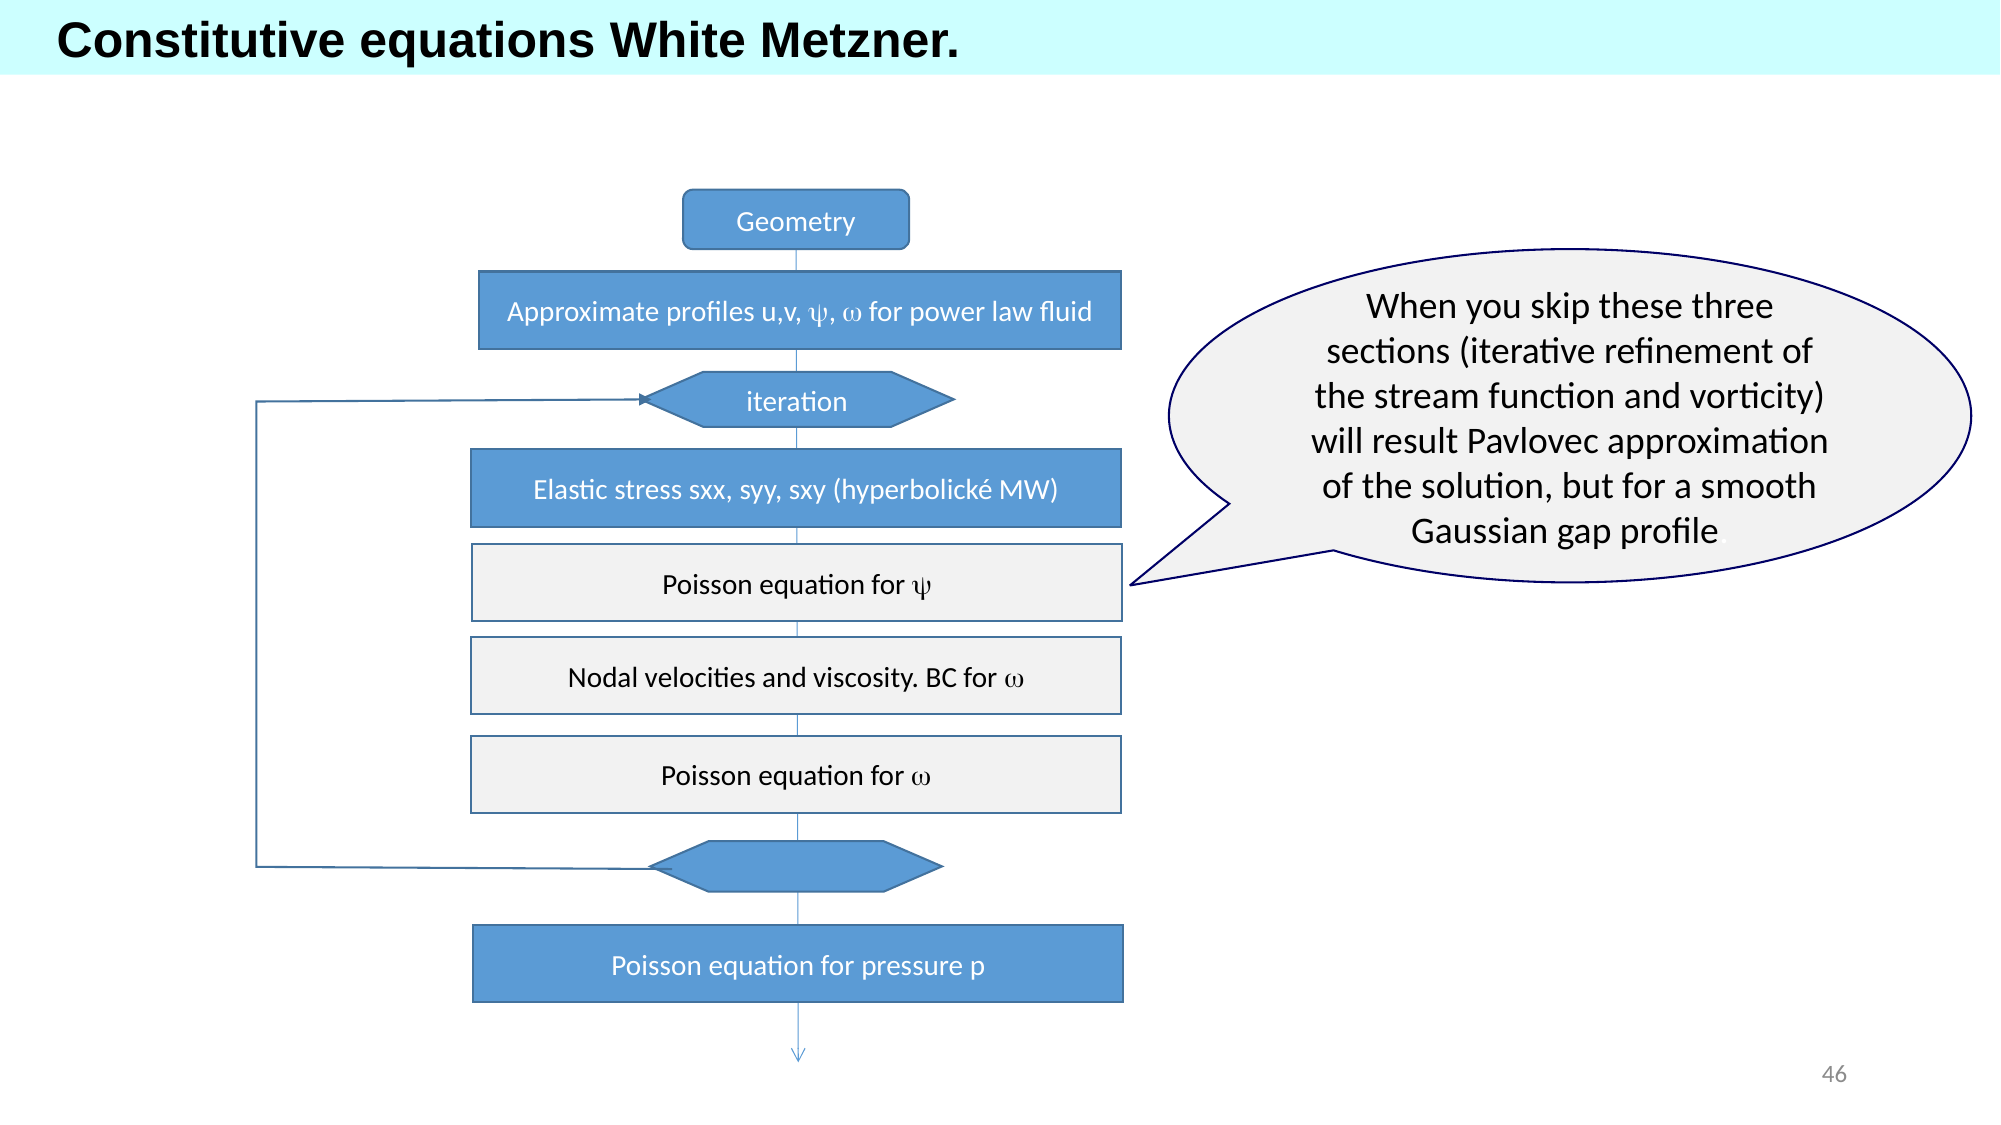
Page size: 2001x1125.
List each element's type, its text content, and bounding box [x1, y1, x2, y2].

text_box Approximate profiles u,v, ,  for power law fluid [478, 270, 796, 350]
text_box Nodal velocities and viscosity. BC for  [470, 636, 796, 715]
text_box iteration [645, 370, 796, 428]
text_box [255, 393, 673, 871]
text_box Poisson equation for  [799, 543, 1123, 622]
text_box Poisson equation for pressure p [799, 924, 1124, 1003]
text_box Poisson equation for  [470, 735, 796, 814]
text_box Approximate profiles u,v, ,  for power law fluid [799, 270, 1122, 350]
text_box Constitutive equations White Metzner. [0, 0, 2000, 75]
text_box Geometry [681, 188, 911, 251]
text_box Poisson equation for pressure p [472, 924, 796, 1003]
text_box Elastic stress sxx, syy, sxy (hyperbolické MW) [470, 448, 796, 528]
slide_number 46 [1412, 1042, 1863, 1103]
text_box Nodal velocities and viscosity. BC for  [799, 636, 1122, 715]
text_box When you skip these three sections (iterative refinement of the stream function and vorticity) will result Pavlovec approximation of the solution, but for a smooth Gaussian gap profile. [1129, 248, 1973, 587]
text_box [799, 840, 945, 893]
text_box Elastic stress sxx, syy, sxy (hyperbolické MW) [799, 448, 1122, 528]
text_box iteration [799, 370, 957, 428]
text_box Poisson equation for  [471, 543, 796, 622]
text_box [658, 840, 796, 893]
text_box Poisson equation for  [799, 735, 1122, 814]
